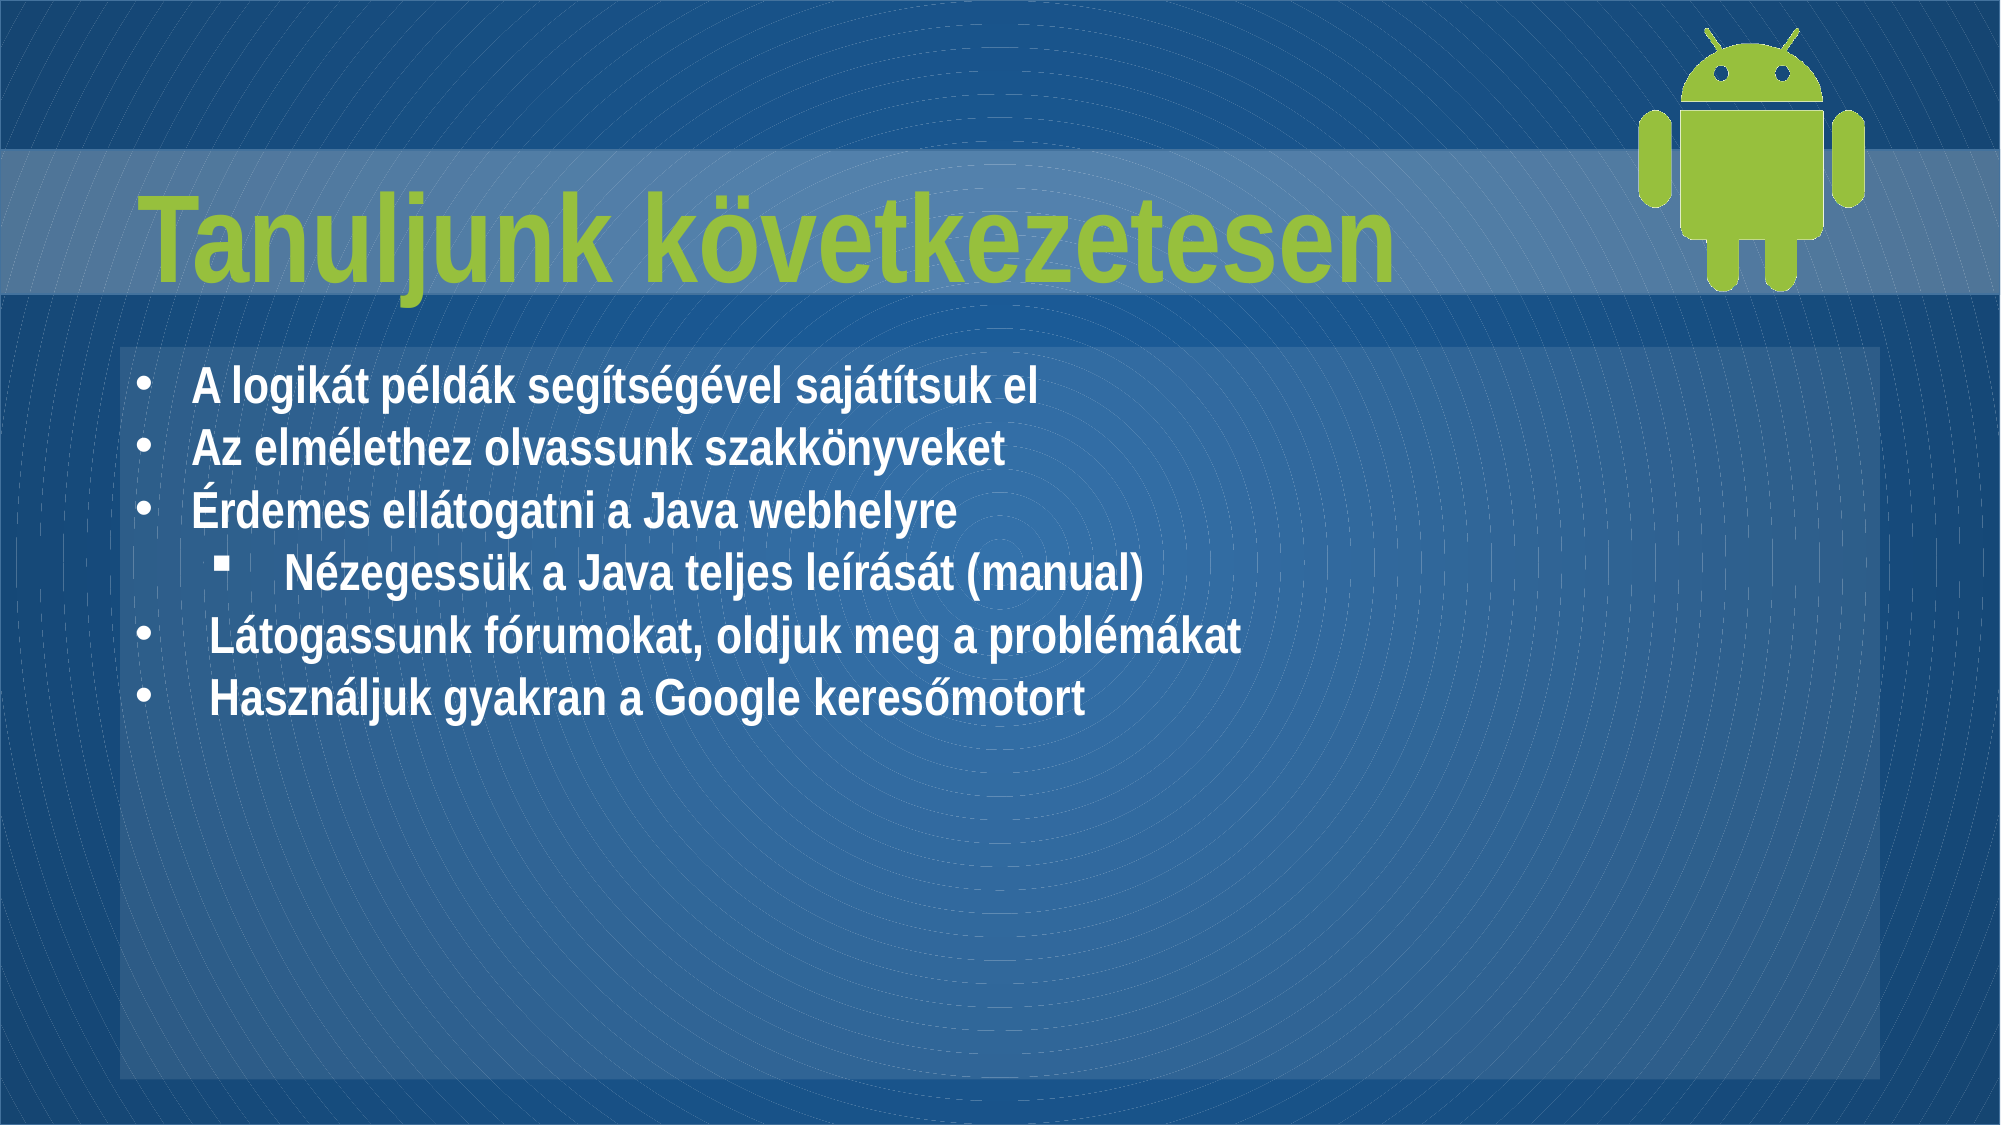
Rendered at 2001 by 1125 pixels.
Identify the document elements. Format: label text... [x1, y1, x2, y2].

text_box Tanuljunk következetesen [122, 149, 1861, 315]
picture [1540, 0, 1961, 318]
text_box A logikát példák segítségével sajátítsuk el Az elmélethez olvassunk szakkönyveket Érdemes ellátogatni a Java webhelyre Nézegessük a Java teljes leírását (manual) Látogassunk fórumokat, oldjuk meg a problémákat Használjuk gyakran a Google keresőmotort [120, 343, 1880, 734]
